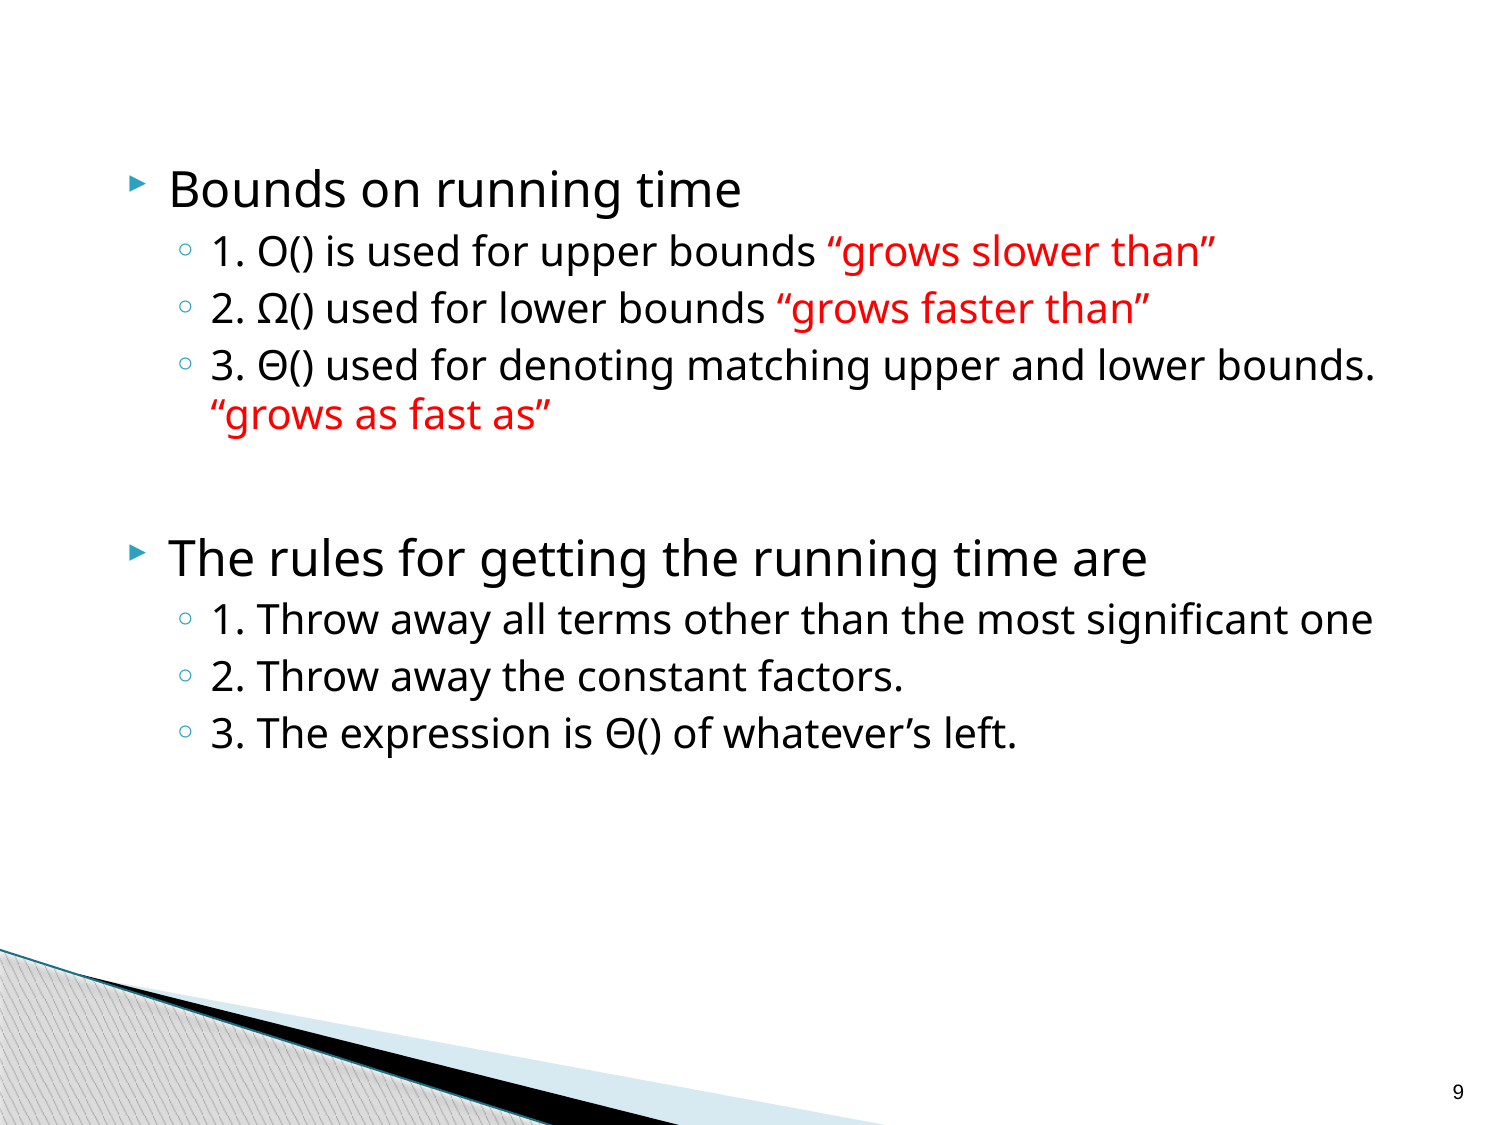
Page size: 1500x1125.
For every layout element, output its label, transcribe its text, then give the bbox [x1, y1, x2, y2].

slide_number 9 [1418, 1051, 1479, 1112]
list Bounds on running time 1. O() is used for upper bounds “grows slower than” 2. Ω() used for lower bounds “grows faster than” 3. Θ() used for denoting matching upper and lower bounds. “grows as fast as” The rules for getting the running time are 1. Throw away all terms other than the most significant one 2. Throw away the constant factors. 3. The expression is Θ() of whatever’s left. [93, 81, 1444, 868]
